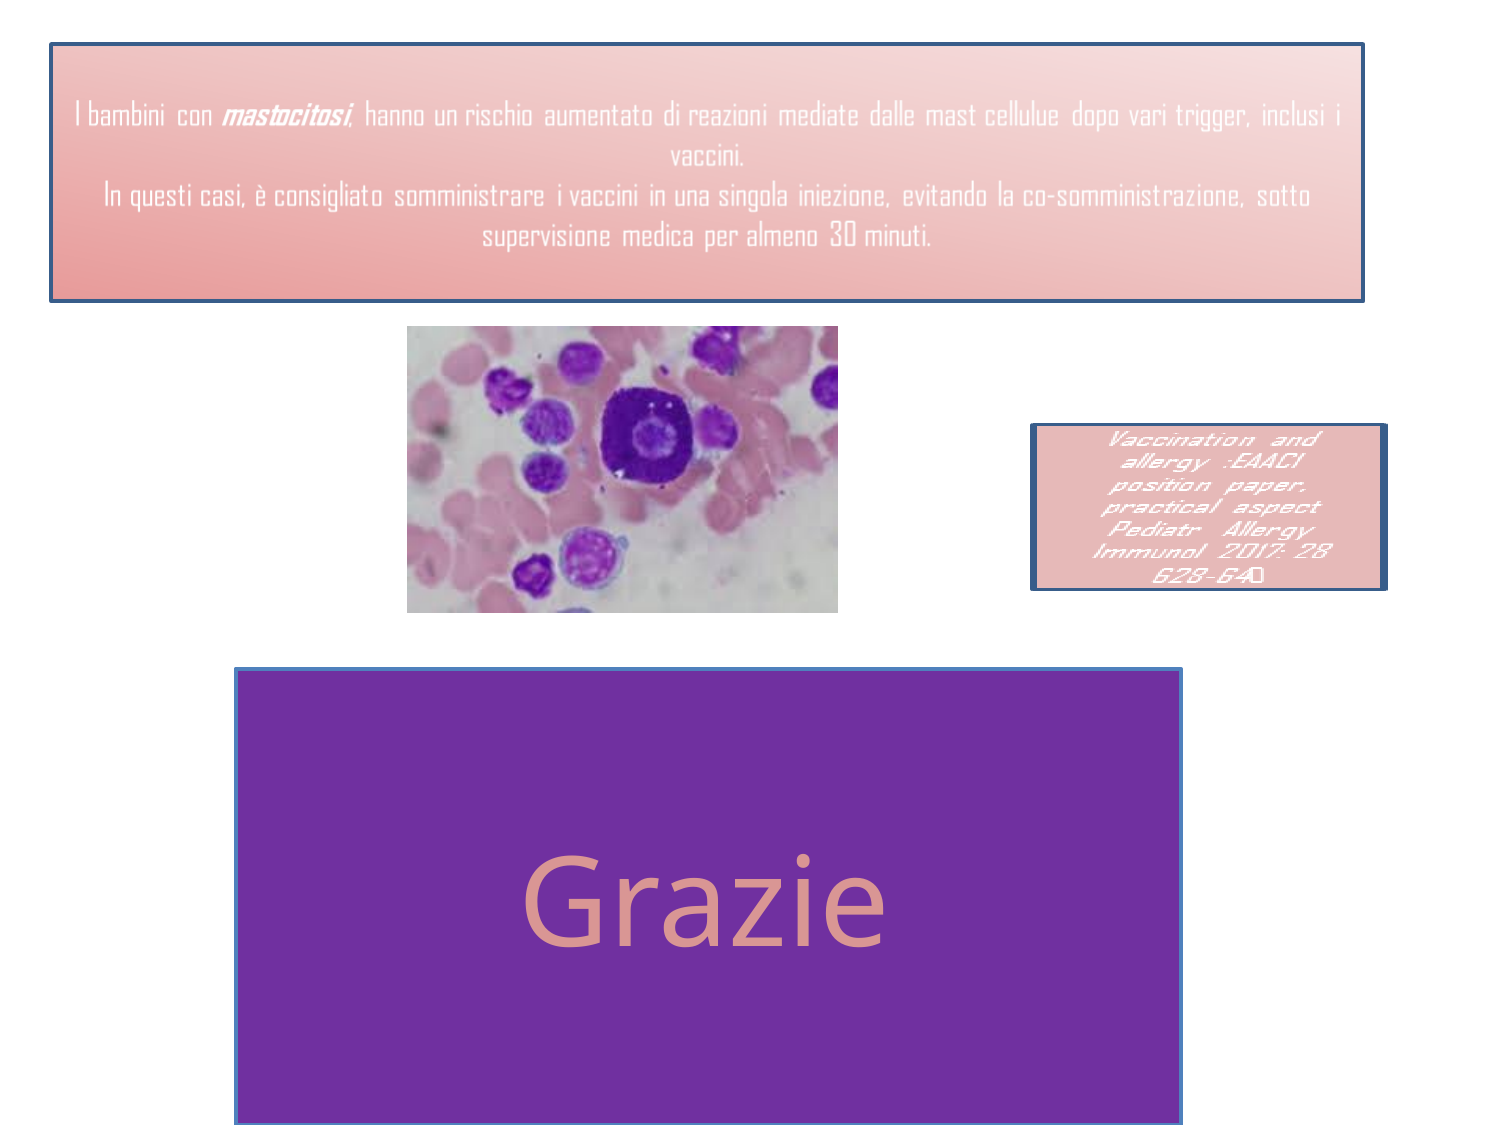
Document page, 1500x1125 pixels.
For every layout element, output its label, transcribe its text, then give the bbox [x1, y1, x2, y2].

picture [407, 325, 838, 613]
picture [48, 42, 1368, 303]
picture [1029, 420, 1389, 600]
text_box Grazie [234, 667, 1183, 1125]
